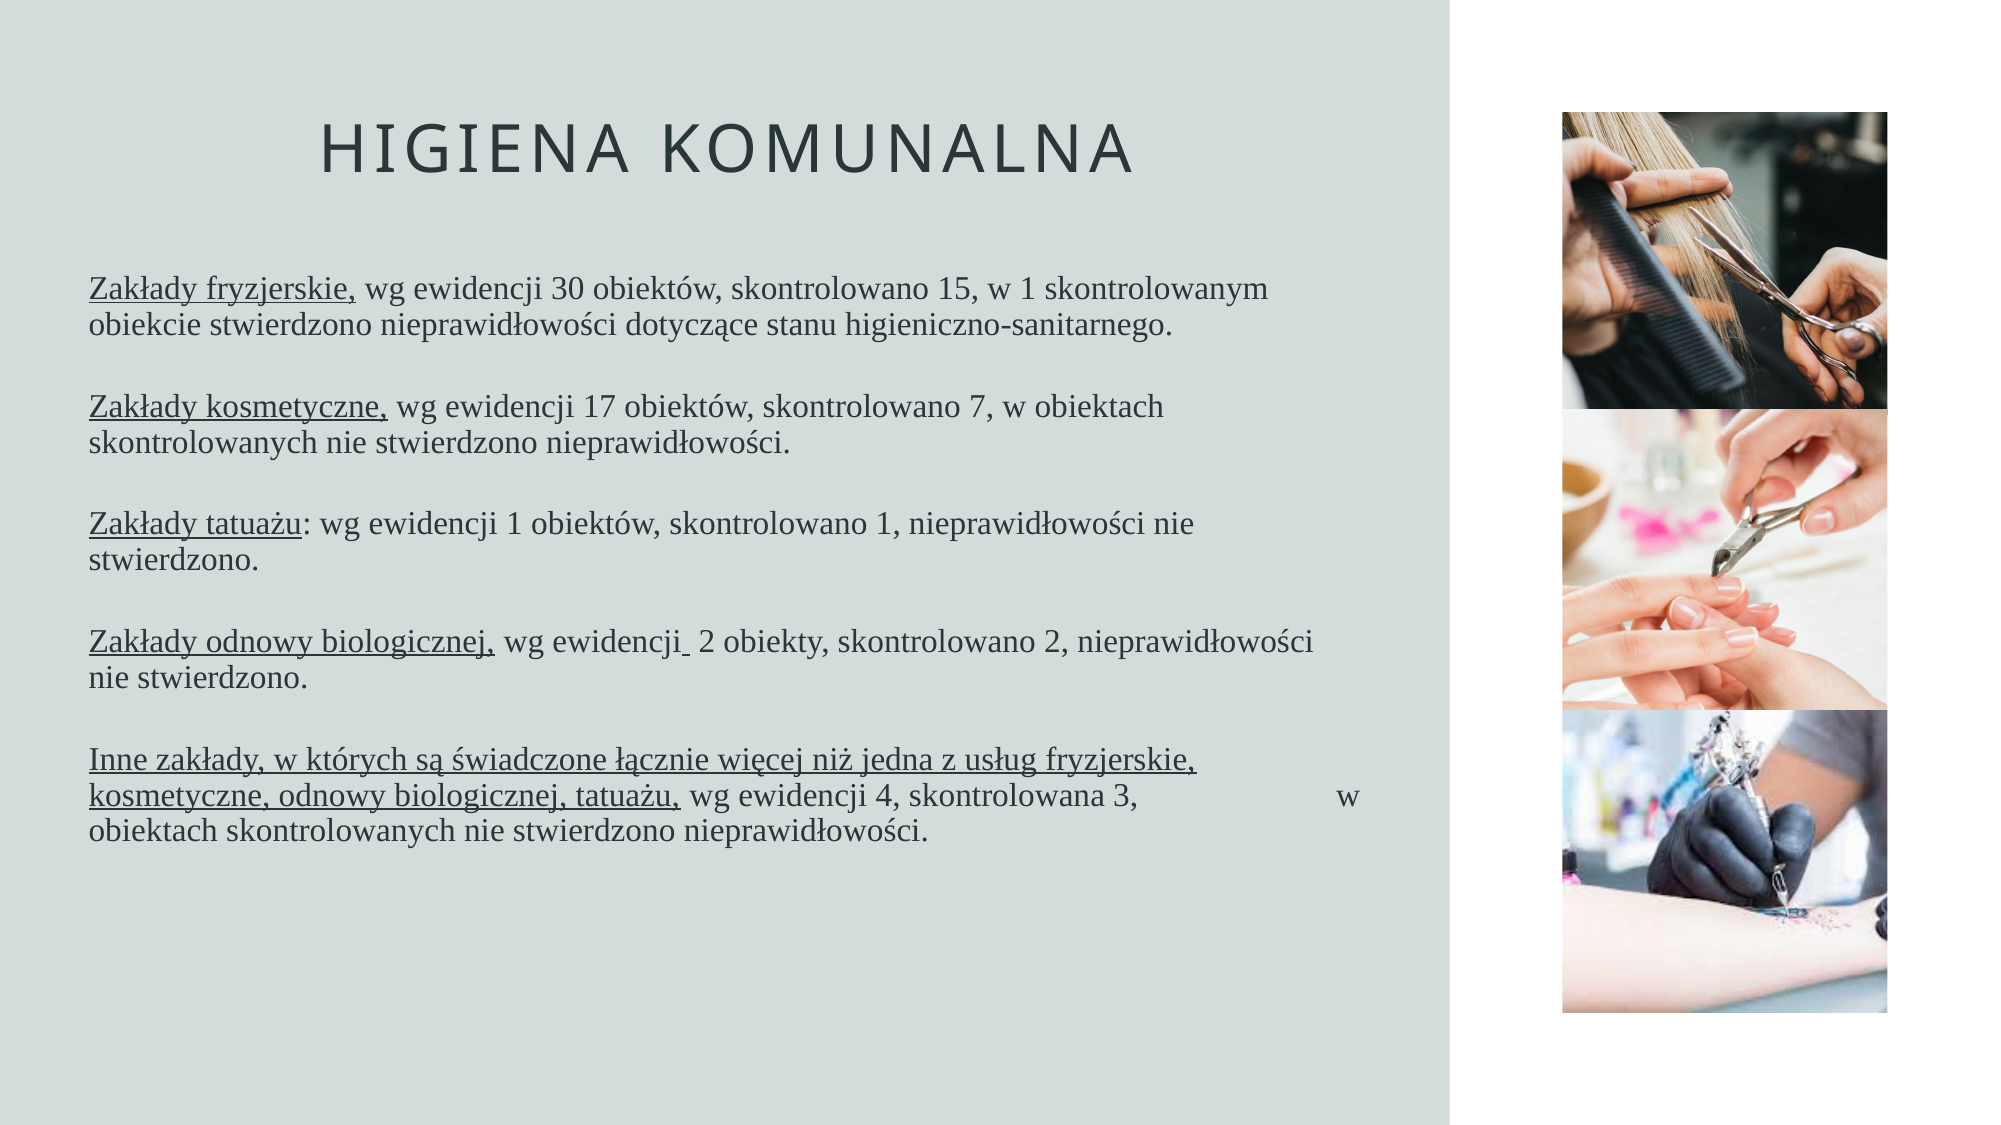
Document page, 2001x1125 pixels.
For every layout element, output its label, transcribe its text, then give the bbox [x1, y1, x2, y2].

list Zakłady fryzjerskie, wg ewidencji 30 obiektów, skontrolowano 15, w 1 skontrolowanym obiekcie stwierdzono nieprawidłowości dotyczące stanu higieniczno-sanitarnego. Zakłady kosmetyczne, wg ewidencji 17 obiektów, skontrolowano 7, w obiektach skontrolowanych nie stwierdzono nieprawidłowości. Zakłady tatuażu: wg ewidencji 1 obiektów, skontrolowano 1, nieprawidłowości nie stwierdzono. Zakłady odnowy biologicznej, wg ewidencji 2 obiekty, skontrolowano 2, nieprawidłowości nie stwierdzono. Inne zakłady, w których są świadczone łącznie więcej niż jedna z usług fryzjerskie, kosmetyczne, odnowy biologicznej, tatuażu, wg ewidencji 4, skontrolowana 3, w obiektach skontrolowanych nie stwierdzono nieprawidłowości. [73, 263, 1379, 1003]
text_box [1451, 0, 2000, 1125]
text_box [0, 0, 1451, 1125]
picture [1562, 112, 1888, 1013]
title HIGIENA KOMUNALNA [114, 30, 1338, 195]
